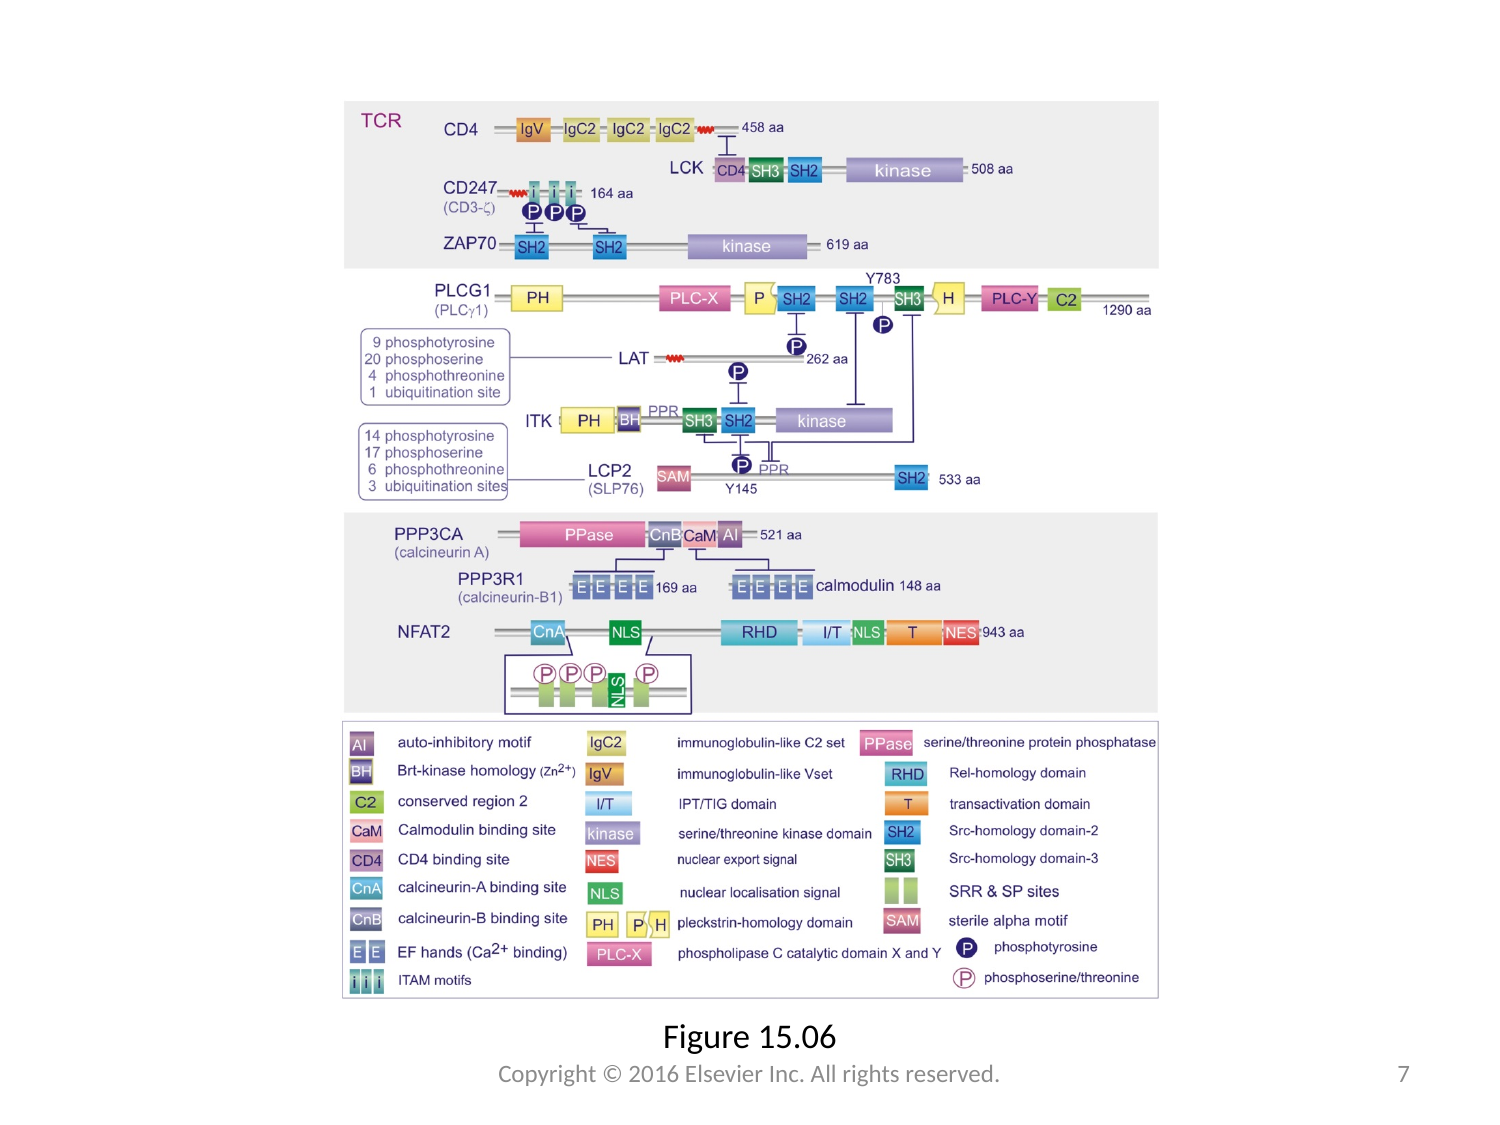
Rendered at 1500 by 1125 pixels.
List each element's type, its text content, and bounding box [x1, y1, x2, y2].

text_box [340, 99, 1160, 1063]
footer Copyright © 2016 Elsevier Inc. All rights reserved. [474, 1071, 1025, 1103]
slide_number 7 [1074, 1042, 1425, 1103]
